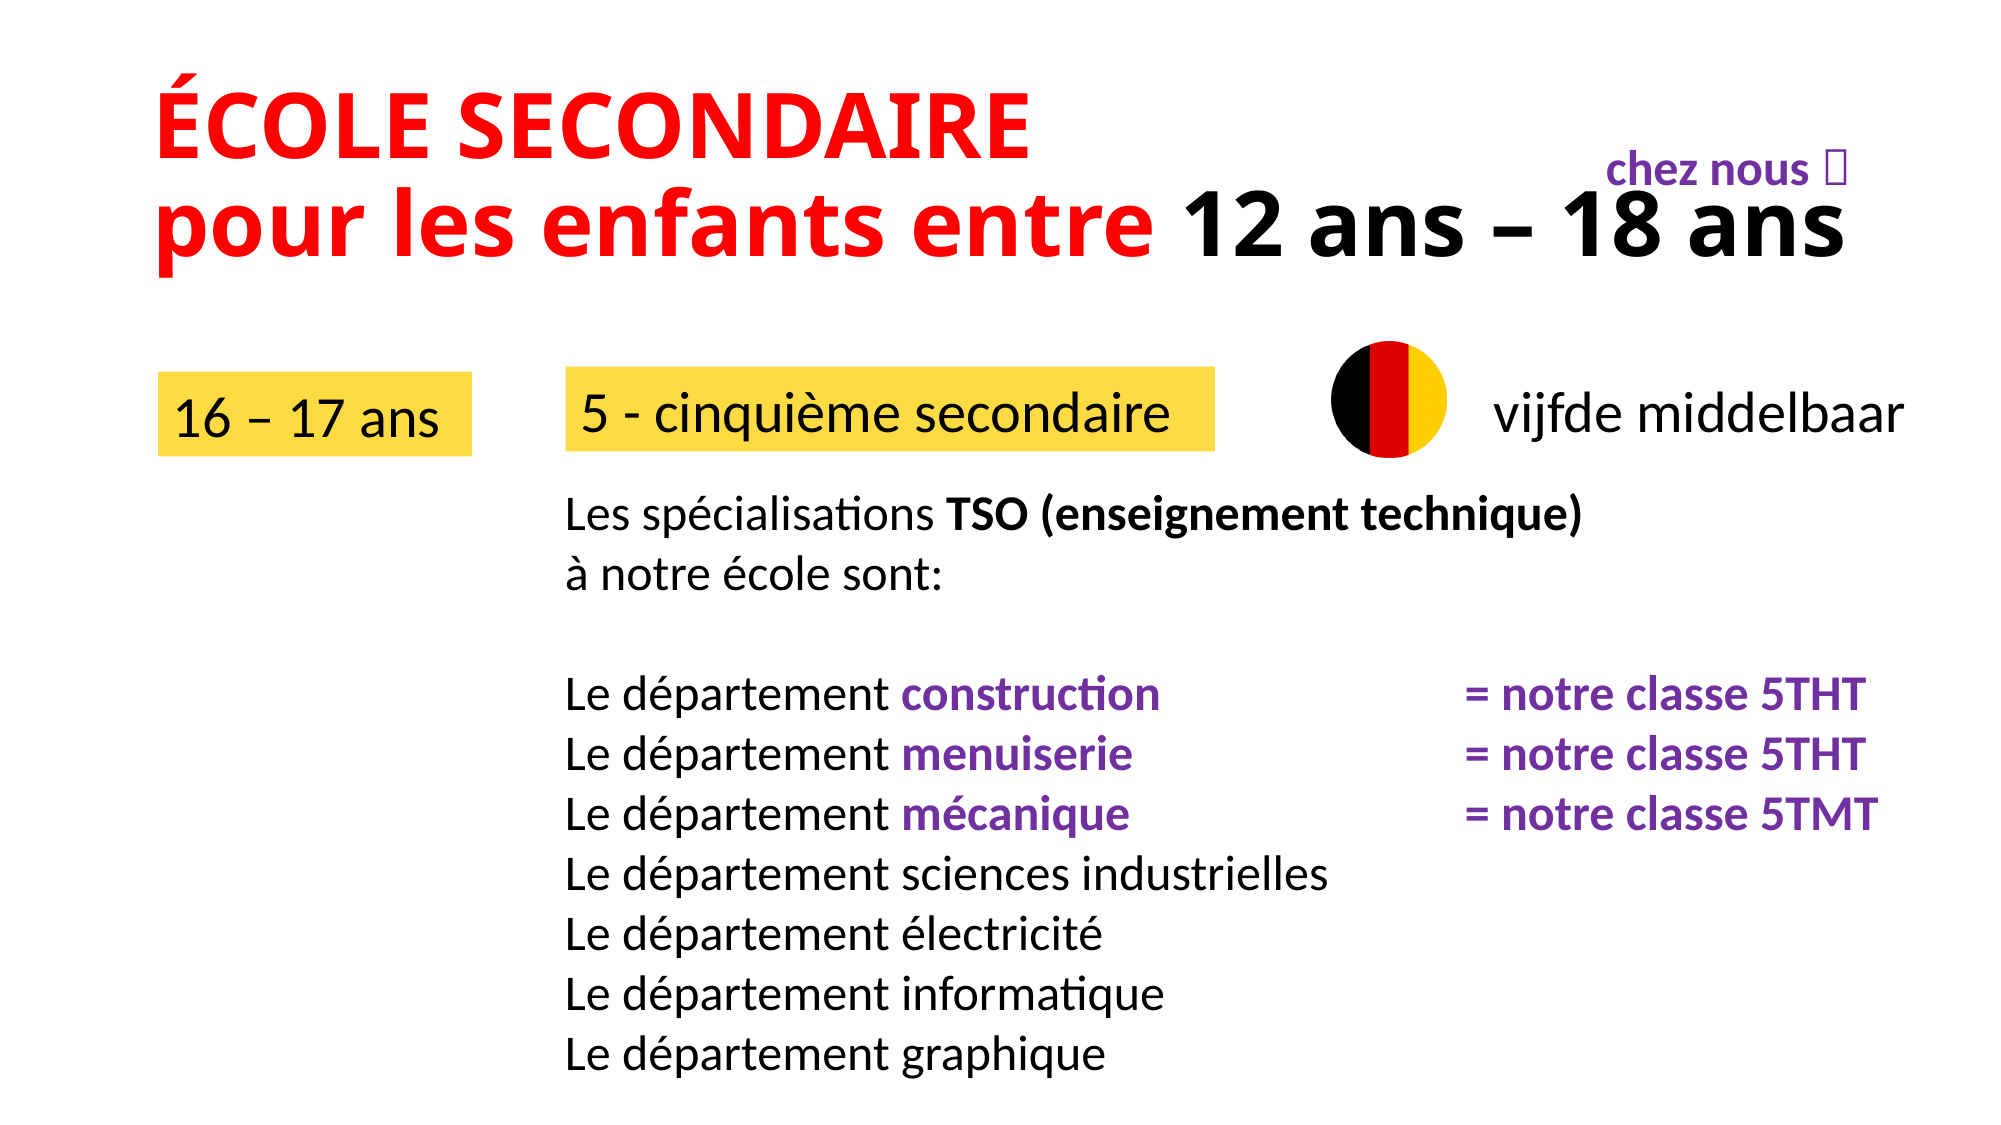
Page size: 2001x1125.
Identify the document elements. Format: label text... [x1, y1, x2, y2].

text_box Les spécialisations TSO (enseignement technique) à notre école sont: Le département construction = notre classe 5THT Le département menuiserie = notre classe 5THT Le département mécanique = notre classe 5TMT Le département sciences industrielles Le département électricité Le département informatique Le département graphique [550, 473, 1960, 1125]
text_box 5 - cinquième secondaire [565, 366, 1215, 452]
title ÉCOLE SECONDAIRE pour les enfants entre 12 ans – 18 ans [137, 69, 1863, 287]
text_box vijfde middelbaar [1479, 366, 1975, 452]
text_box 16 – 17 ans [158, 371, 473, 457]
picture [1331, 341, 1448, 458]
text_box chez nous  [1591, 128, 1881, 204]
